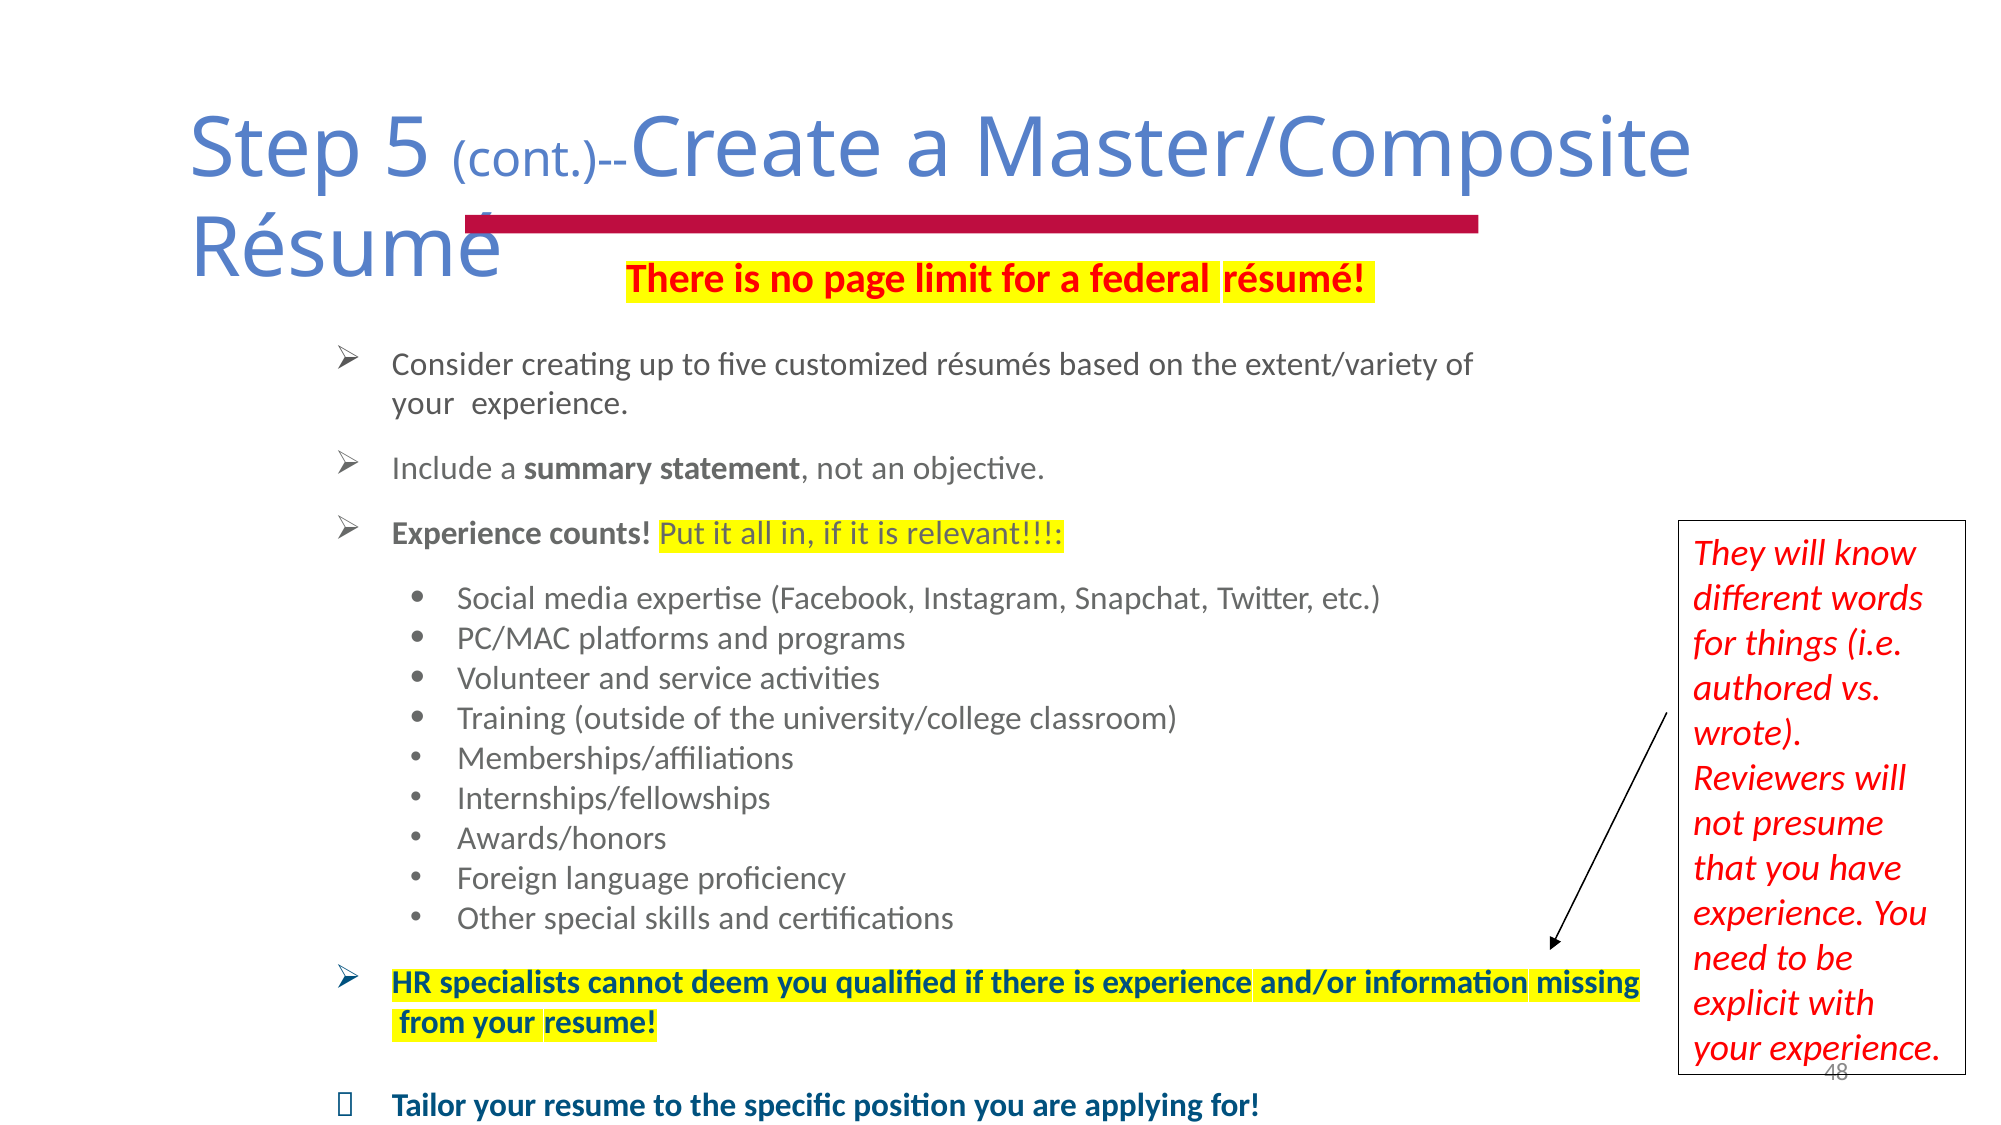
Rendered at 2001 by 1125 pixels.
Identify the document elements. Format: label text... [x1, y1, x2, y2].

text_box They will know different words for things (i.e. authored vs. wrote). Reviewers will not presume that you have experience. You need to be explicit with your experience. [1678, 520, 1966, 1075]
text_box 48 [1822, 1075, 1850, 1086]
text_box [465, 214, 1479, 234]
text_box Tailor your resume to the specific position you are applying for! [389, 1088, 1269, 1123]
text_box There is no page limit for a federal résumé! Consider creating up to five customized résumés based on the extent/variety of your experience. Include a summary statement, not an objective. Experience counts! Put it all in, if it is relevant!!!: Social media expertise (Facebook, Instagram, Snapchat, Twitter, etc.) PC/MAC platforms and programs Volunteer and service activities Training (outside of the university/college classroom) Memberships/affiliations Internships/fellowships Awards/honors Foreign language proficiency Other special skills and certifications HR specialists cannot deem you qualified if there is experience and/or information missing from your resume! [333, 248, 1644, 1041]
title Step 5 (cont.)--Create a Master/Composite Résumé [187, 91, 1823, 294]
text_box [1549, 712, 1668, 951]
text_box  [333, 1083, 364, 1123]
